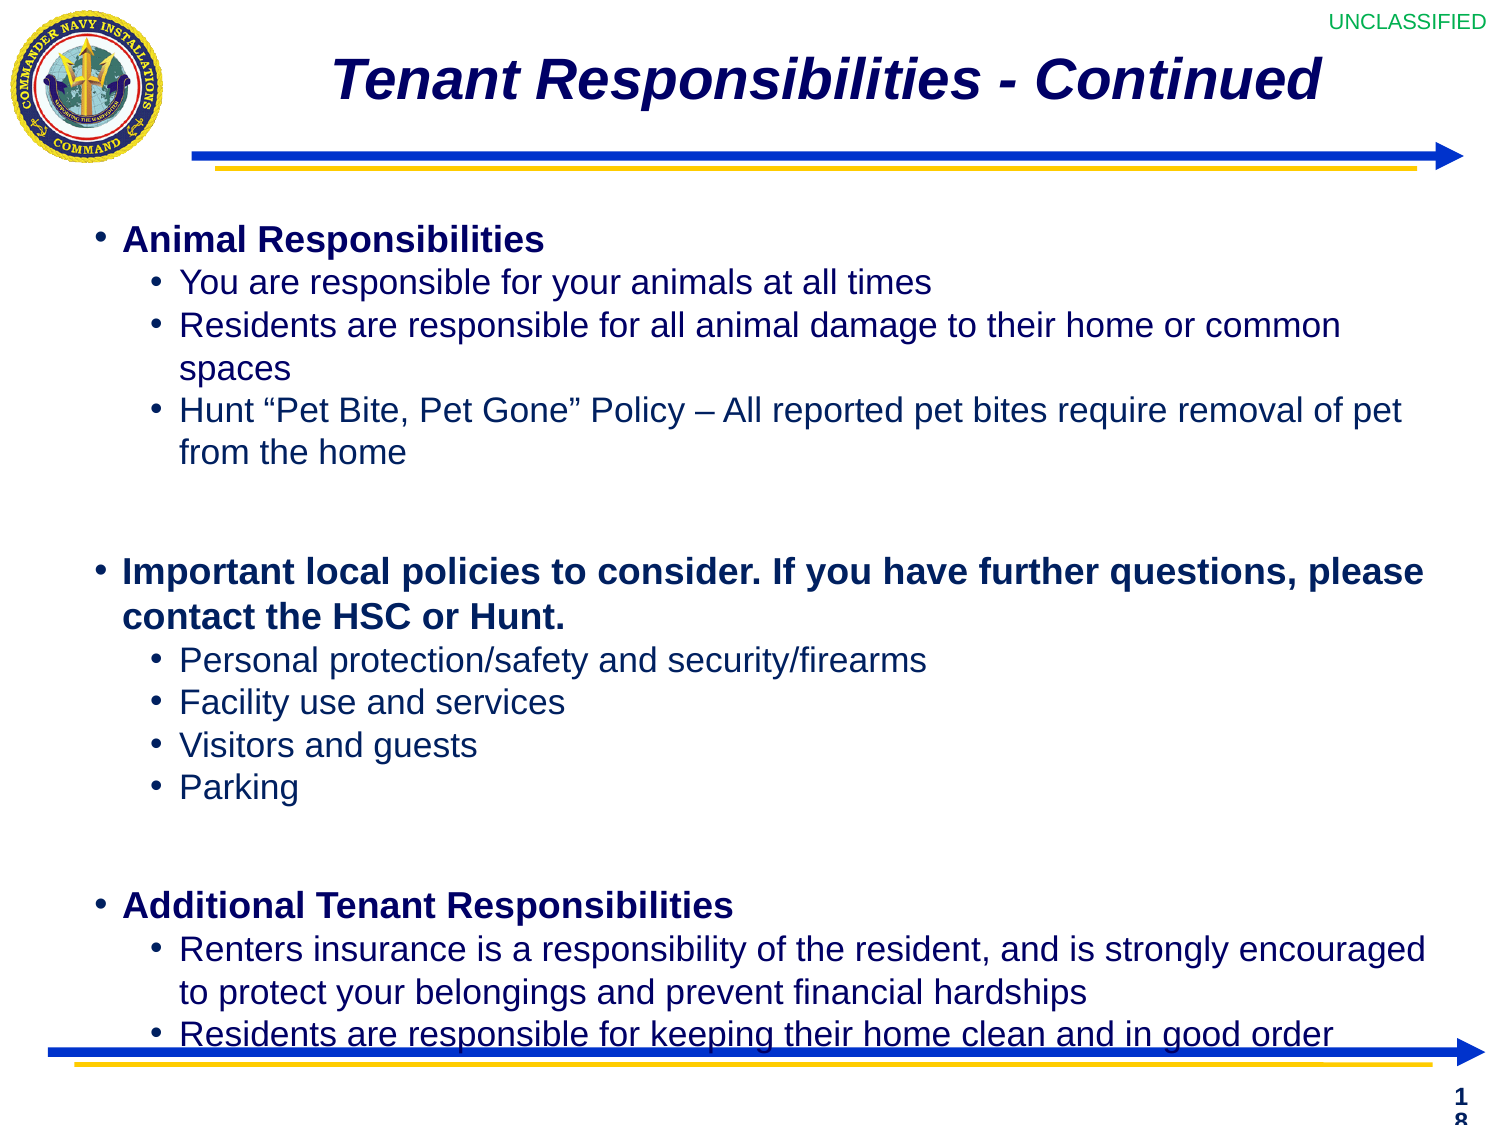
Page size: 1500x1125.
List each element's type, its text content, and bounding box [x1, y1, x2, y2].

list Animal Responsibilities You are responsible for your animals at all times Residents are responsible for all animal damage to their home or common spaces Hunt “Pet Bite, Pet Gone” Policy – All reported pet bites require removal of pet from the home Important local policies to consider. If you have further questions, please contact the HSC or Hunt. Personal protection/safety and security/firearms Facility use and services Visitors and guests Parking Additional Tenant Responsibilities Renters insurance is a responsibility of the resident, and is strongly encouraged to protect your belongings and prevent financial hardships Residents are responsible for keeping their home clean and in good order [78, 161, 1480, 1072]
title Tenant Responsibilities - Continued [189, 41, 1465, 113]
slide_number 18 [1439, 1070, 1490, 1122]
picture [10, 10, 163, 163]
